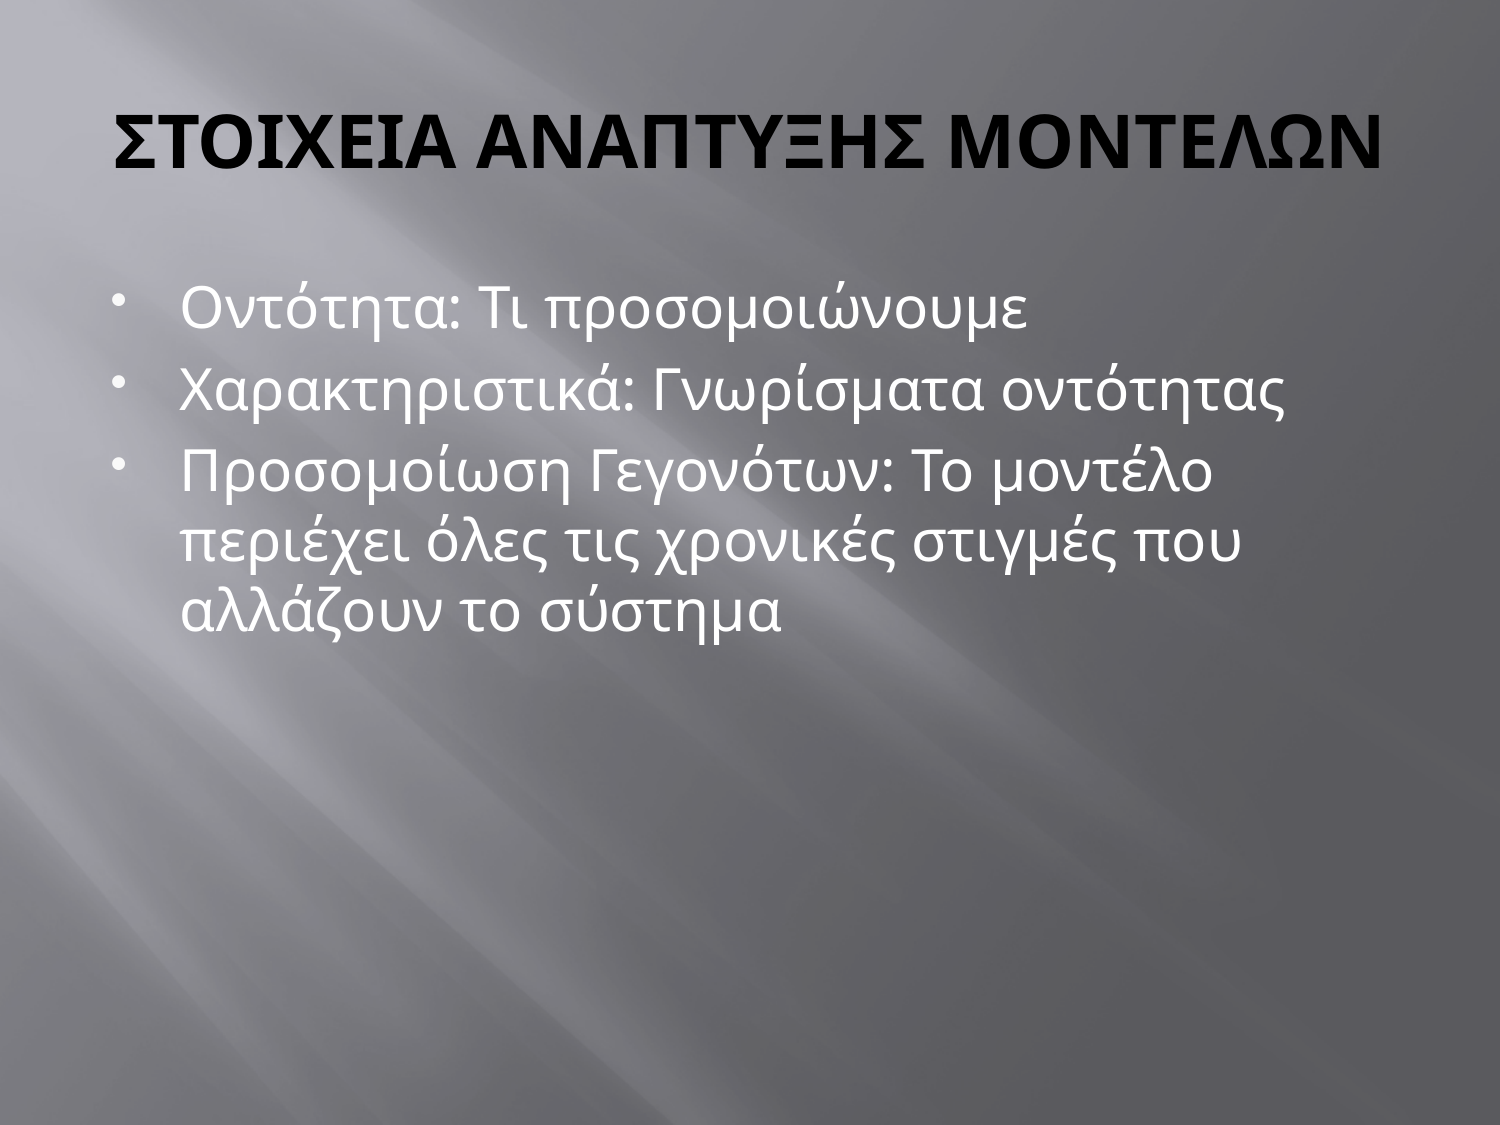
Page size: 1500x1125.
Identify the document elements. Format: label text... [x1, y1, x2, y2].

title ΣΤΟΙΧΕΙΑ ΑΝΑΠΤΥΞΗΣ ΜΟΝΤΕΛΩΝ [75, 45, 1425, 233]
list Οντότητα: Τι προσομοιώνουμε Χαρακτηριστικά: Γνωρίσματα οντότητας Προσομοίωση Γεγονότων: Το μοντέλο περιέχει όλες τις χρονικές στιγμές που αλλάζουν το σύστημα [75, 262, 1425, 1035]
